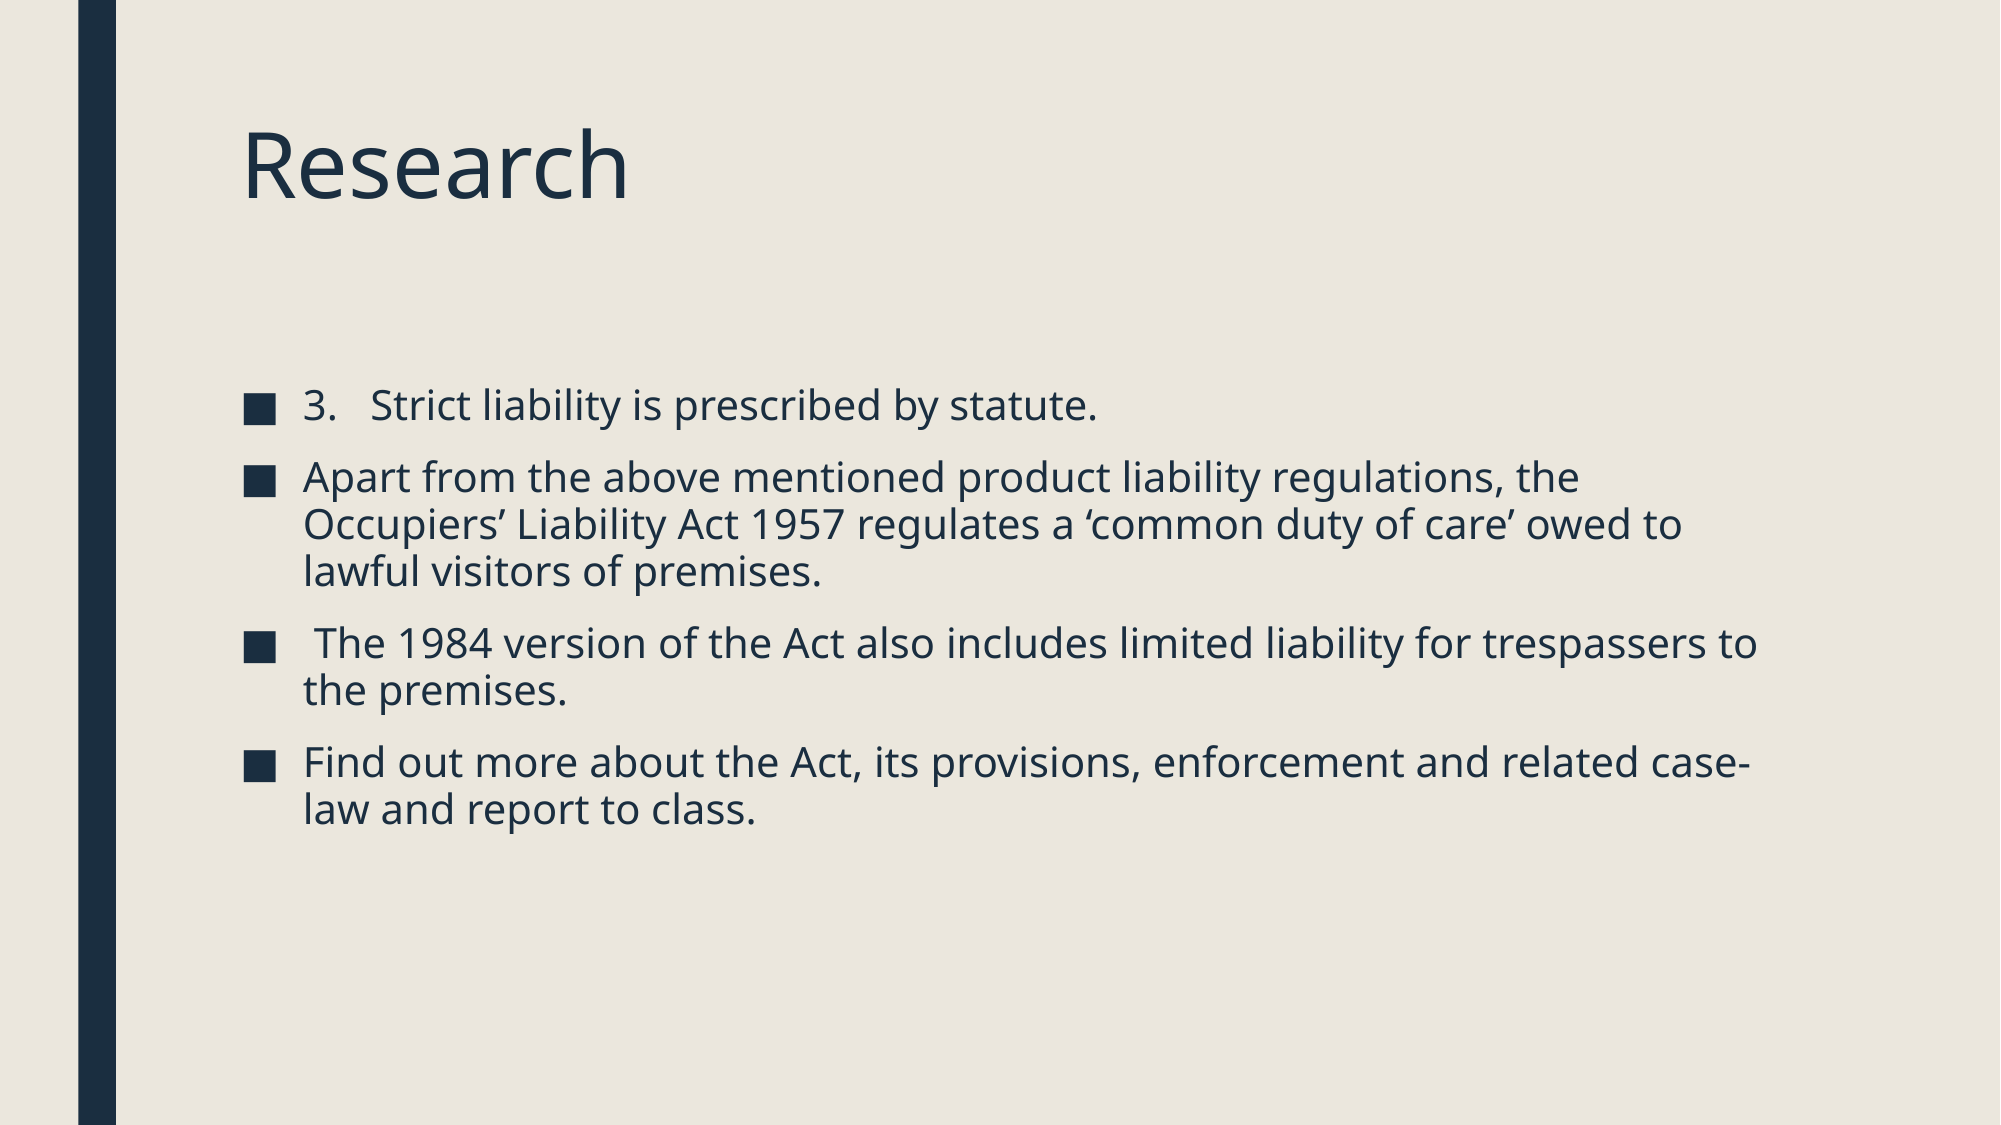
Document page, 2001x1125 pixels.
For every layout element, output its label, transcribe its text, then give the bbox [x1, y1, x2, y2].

title Research [225, 112, 1800, 357]
list 3. Strict liability is prescribed by statute. Apart from the above mentioned product liability regulations, the Occupiers’ Liability Act 1957 regulates a ‘common duty of care’ owed to lawful visitors of premises. The 1984 version of the Act also includes limited liability for trespassers to the premises. Find out more about the Act, its provisions, enforcement and related case-law and report to class. [225, 375, 1800, 963]
